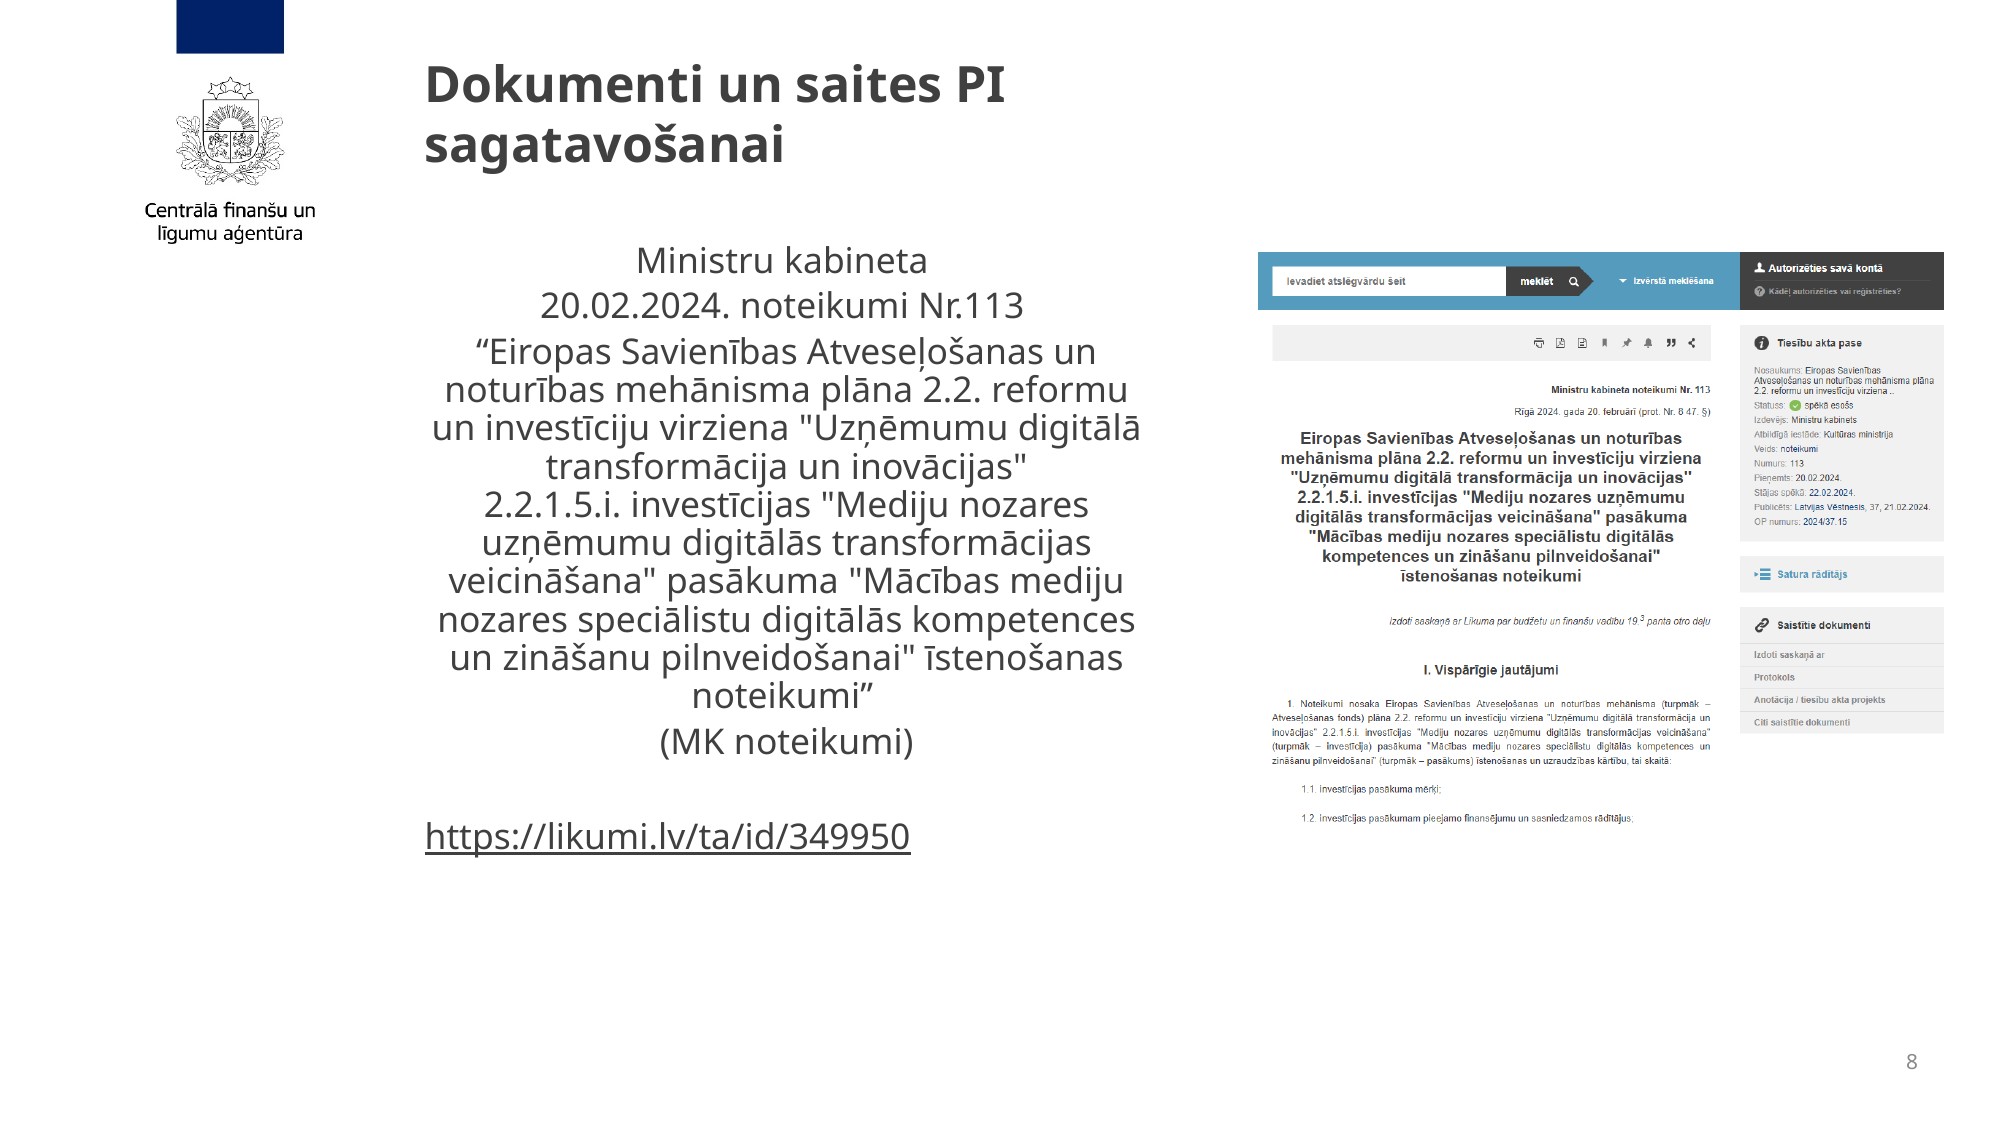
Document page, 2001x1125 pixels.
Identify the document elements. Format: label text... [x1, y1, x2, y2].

list Ministru kabineta 20.02.2024. noteikumi Nr.113 “Eiropas Savienības Atveseļošanas un noturības mehānisma plāna 2.2. reformu un investīciju virziena "Uzņēmumu digitālā transformācija un inovācijas" 2.2.1.5.i. investīcijas "Mediju nozares uzņēmumu digitālās transformācijas veicināšana" pasākuma "Mācības mediju nozares speciālistu digitālās kompetences un zināšanu pilnveidošanai" īstenošanas noteikumi” (MK noteikumi) https://likumi.lv/ta/id/349950 [409, 235, 1165, 1005]
text_box Dokumenti un saites PI sagatavošanai [409, 44, 1165, 235]
slide_number 8 [1866, 1037, 1934, 1088]
picture [92, 0, 368, 276]
picture [1217, 235, 1944, 828]
